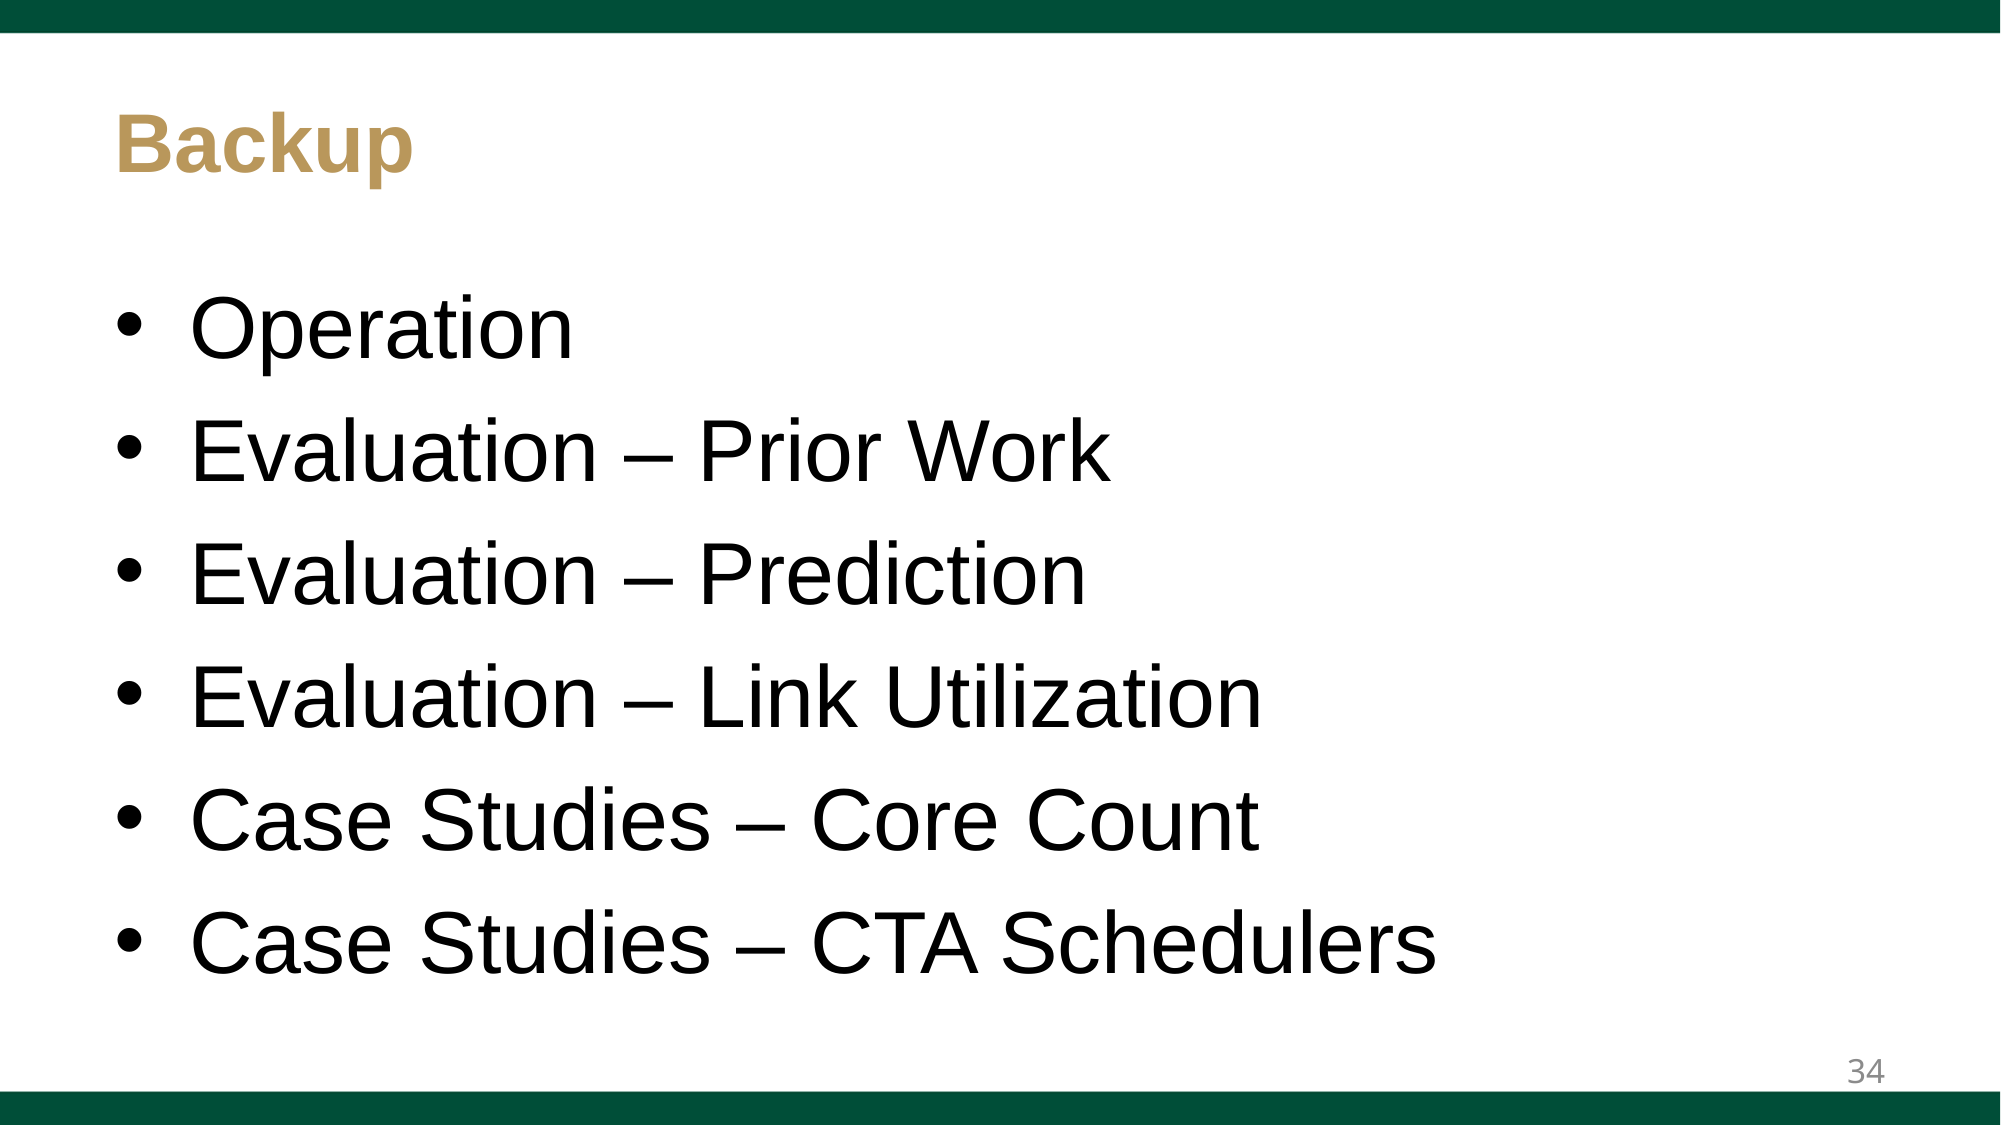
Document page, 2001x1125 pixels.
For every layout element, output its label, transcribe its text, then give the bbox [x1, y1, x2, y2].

picture [0, 0, 2001, 1125]
slide_number 34 [1433, 1042, 1900, 1103]
footer [683, 1042, 1317, 1103]
title Backup [99, 45, 1900, 233]
list Operation Evaluation – Prior Work Evaluation – Prediction Evaluation – Link Utilization Case Studies – Core Count Case Studies – CTA Schedulers [99, 262, 1900, 1005]
